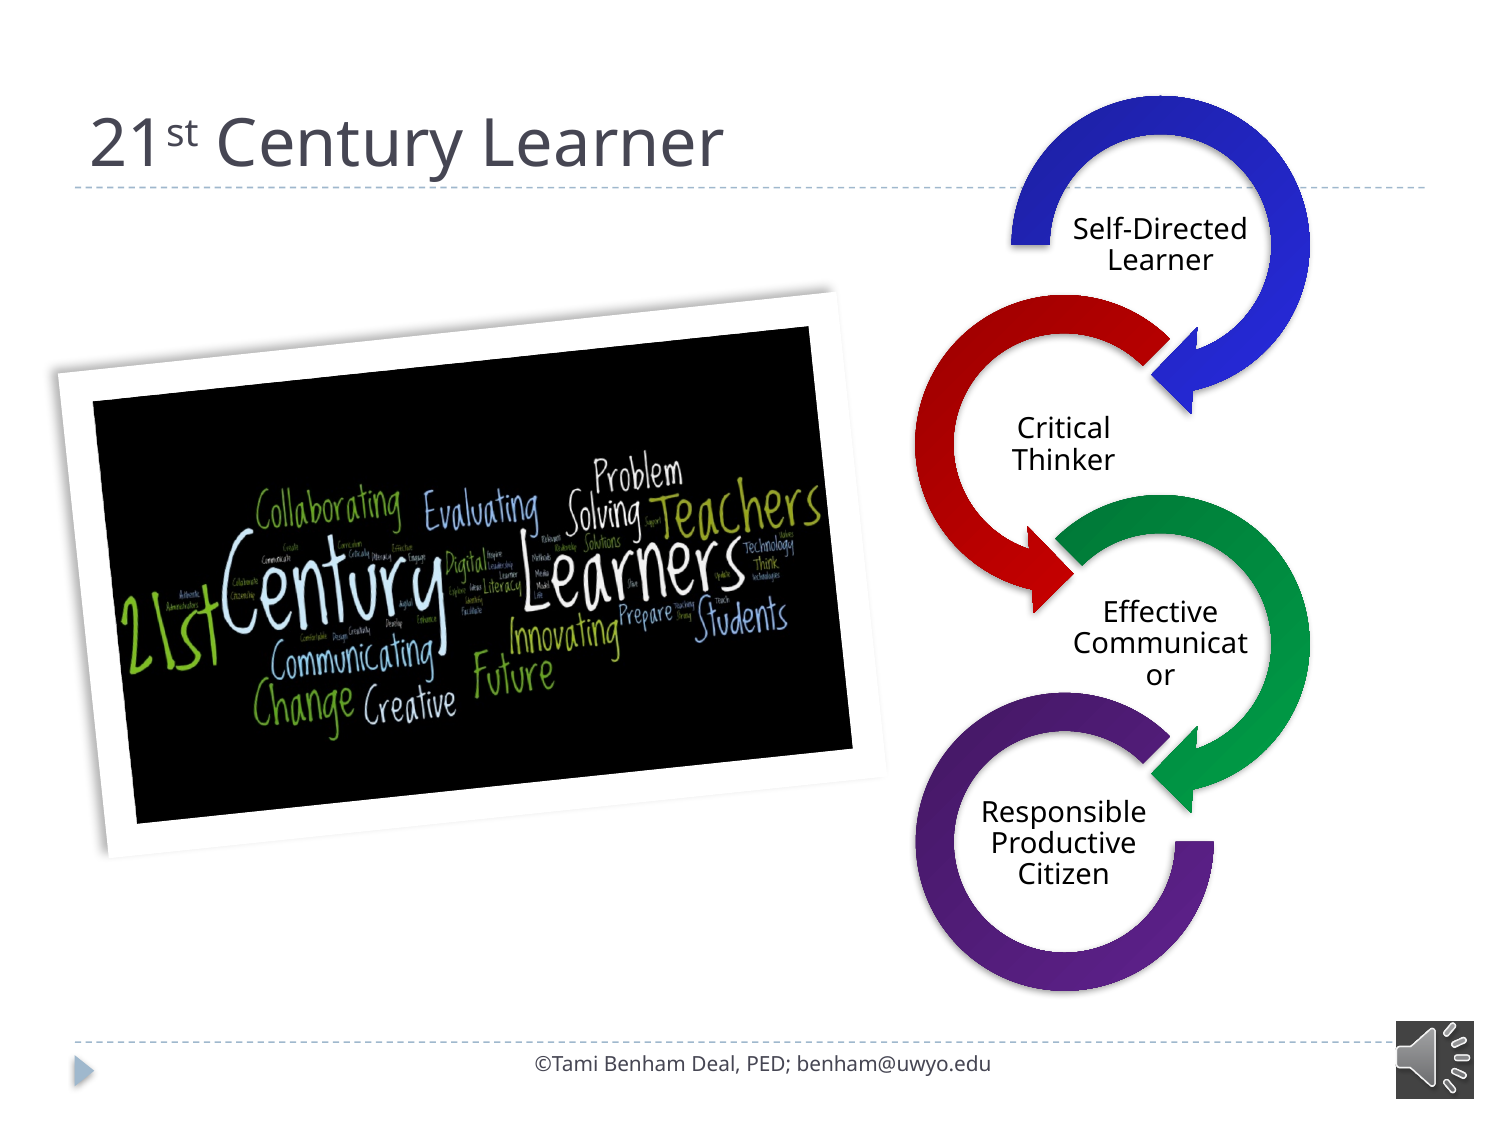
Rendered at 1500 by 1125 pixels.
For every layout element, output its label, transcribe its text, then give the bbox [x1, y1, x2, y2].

title 21st Century Learner [75, 24, 787, 188]
picture [94, 329, 833, 823]
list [787, 24, 1438, 1038]
picture [1394, 1019, 1476, 1101]
footer ©Tami Benham Deal, PED; benham@uwyo.edu [475, 1042, 1051, 1103]
